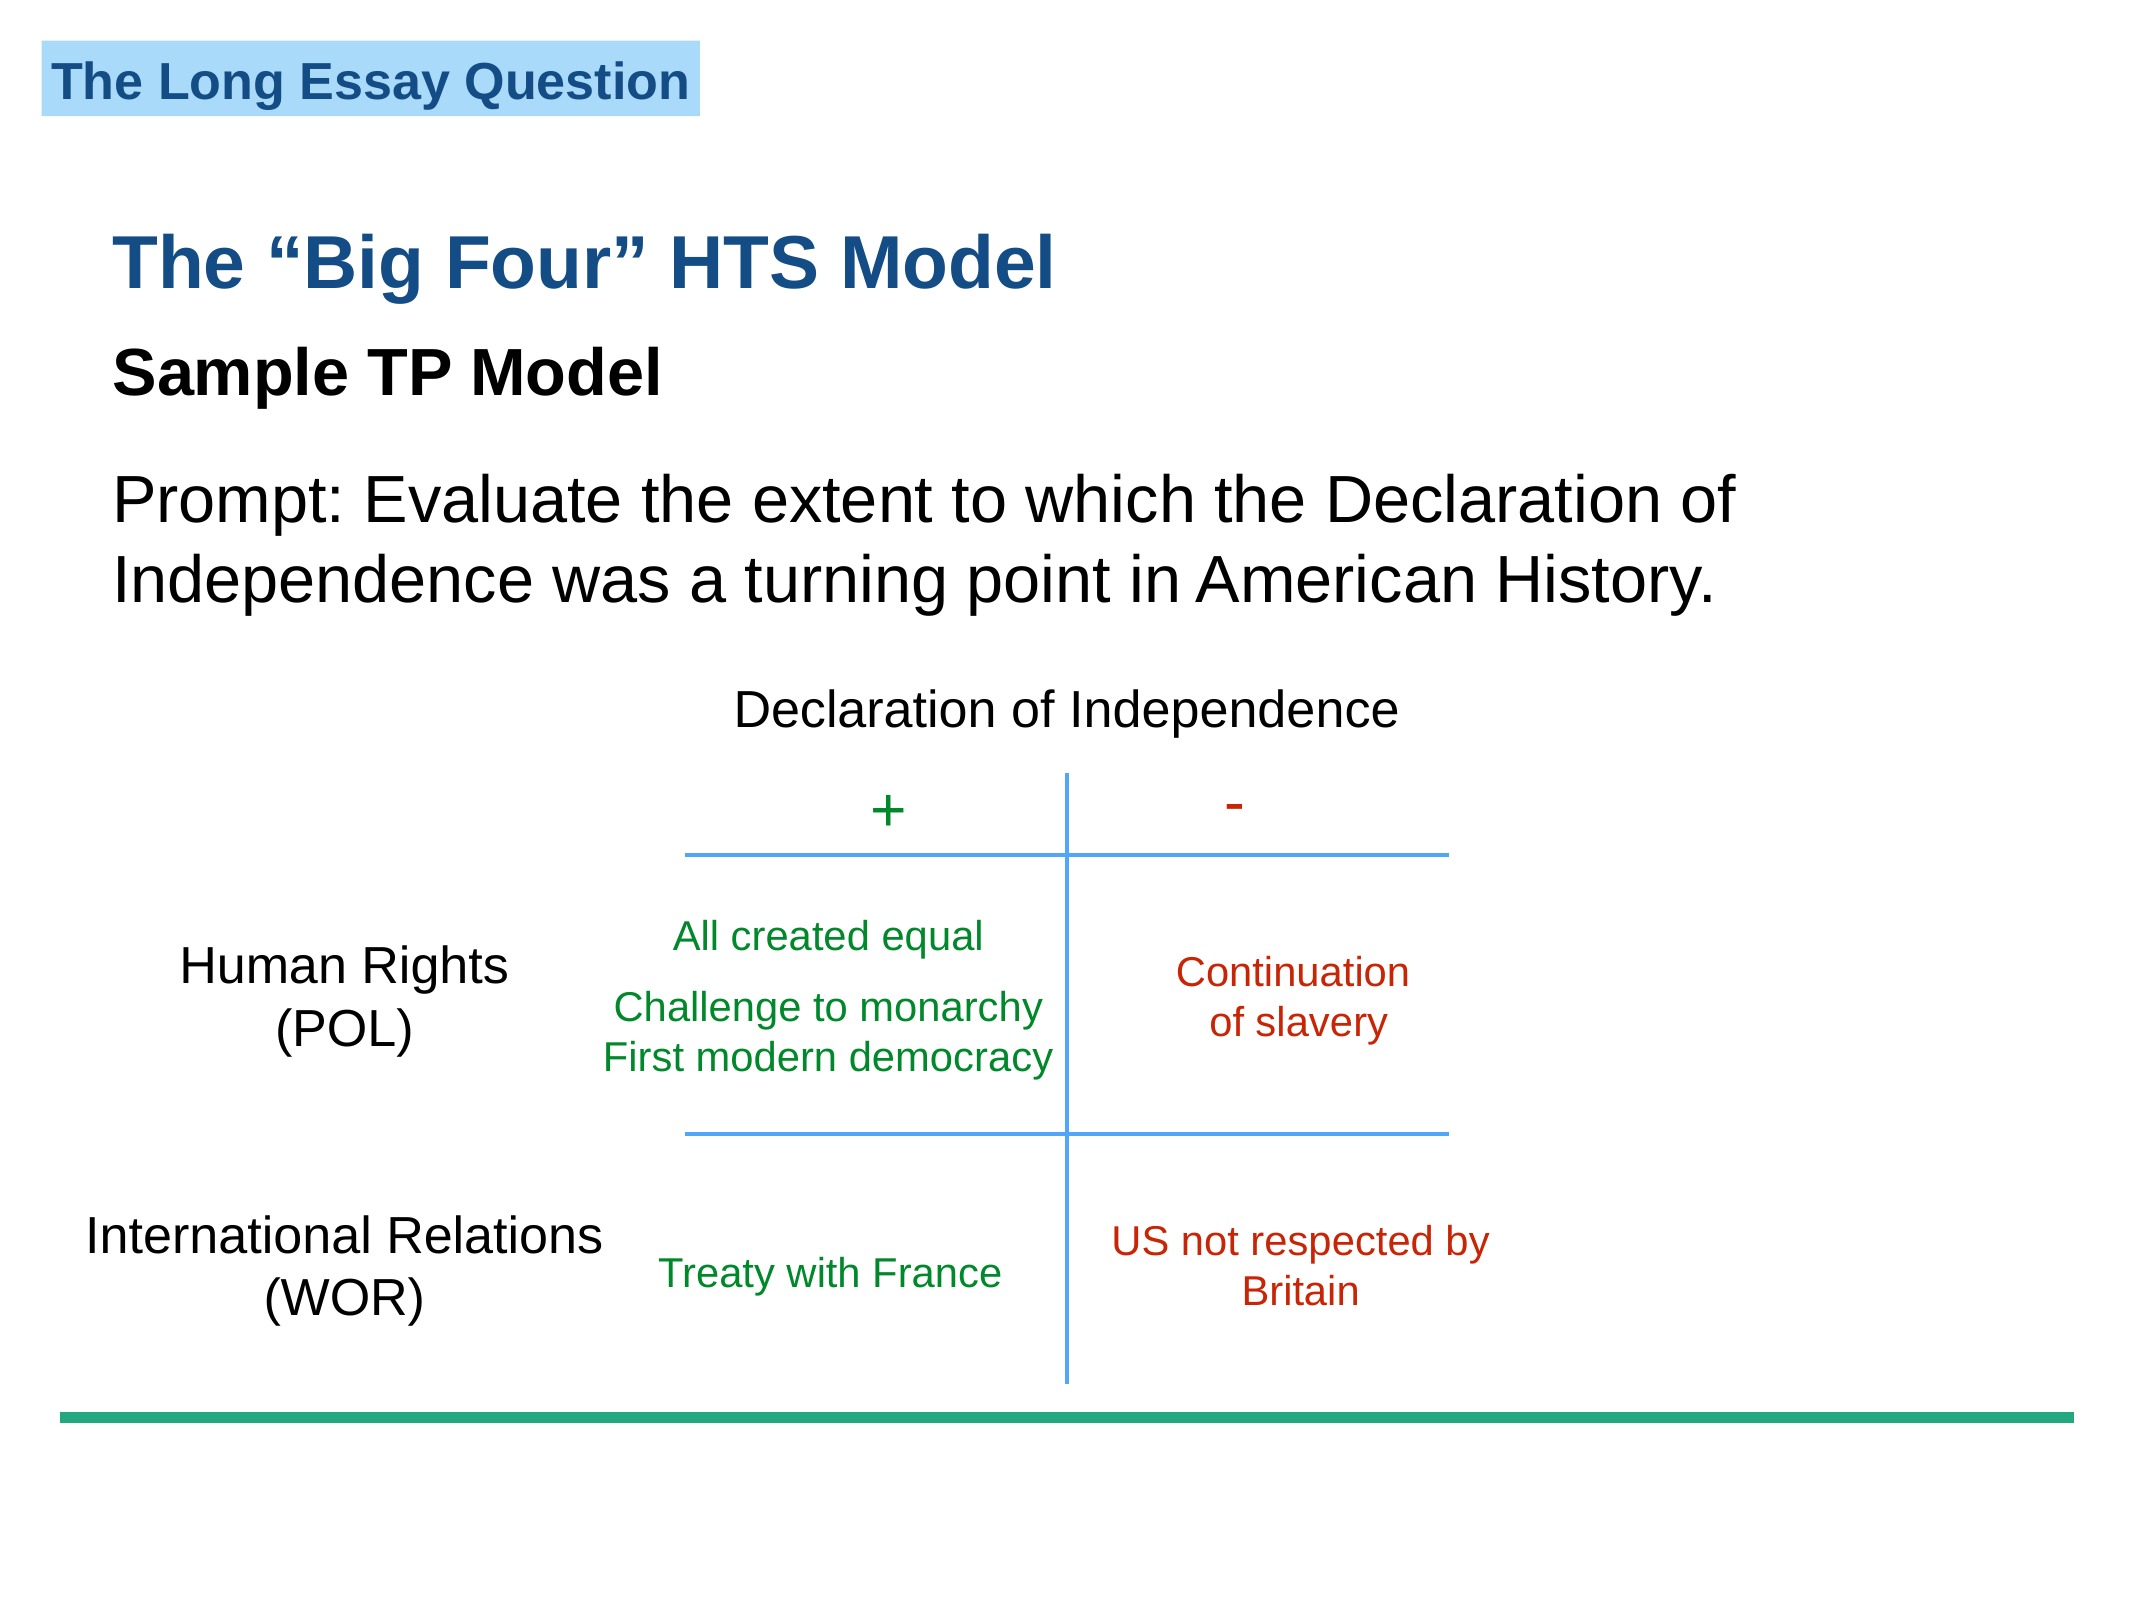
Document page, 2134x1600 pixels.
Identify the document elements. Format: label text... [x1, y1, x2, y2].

text_box Sample TP Model [104, 322, 674, 415]
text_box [684, 668, 1449, 892]
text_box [596, 1207, 1535, 1320]
text_box Human Rights (POL) [162, 926, 526, 1063]
text_box International Relations (WOR) [68, 1195, 621, 1332]
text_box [684, 1329, 1449, 1385]
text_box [684, 1103, 1449, 1206]
text_box The “Big Four” HTS Model [104, 208, 1069, 310]
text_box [594, 893, 1534, 1095]
text_box Prompt: Evaluate the extent to which the Declaration of Independence was a turning point in American History. [103, 447, 2031, 616]
